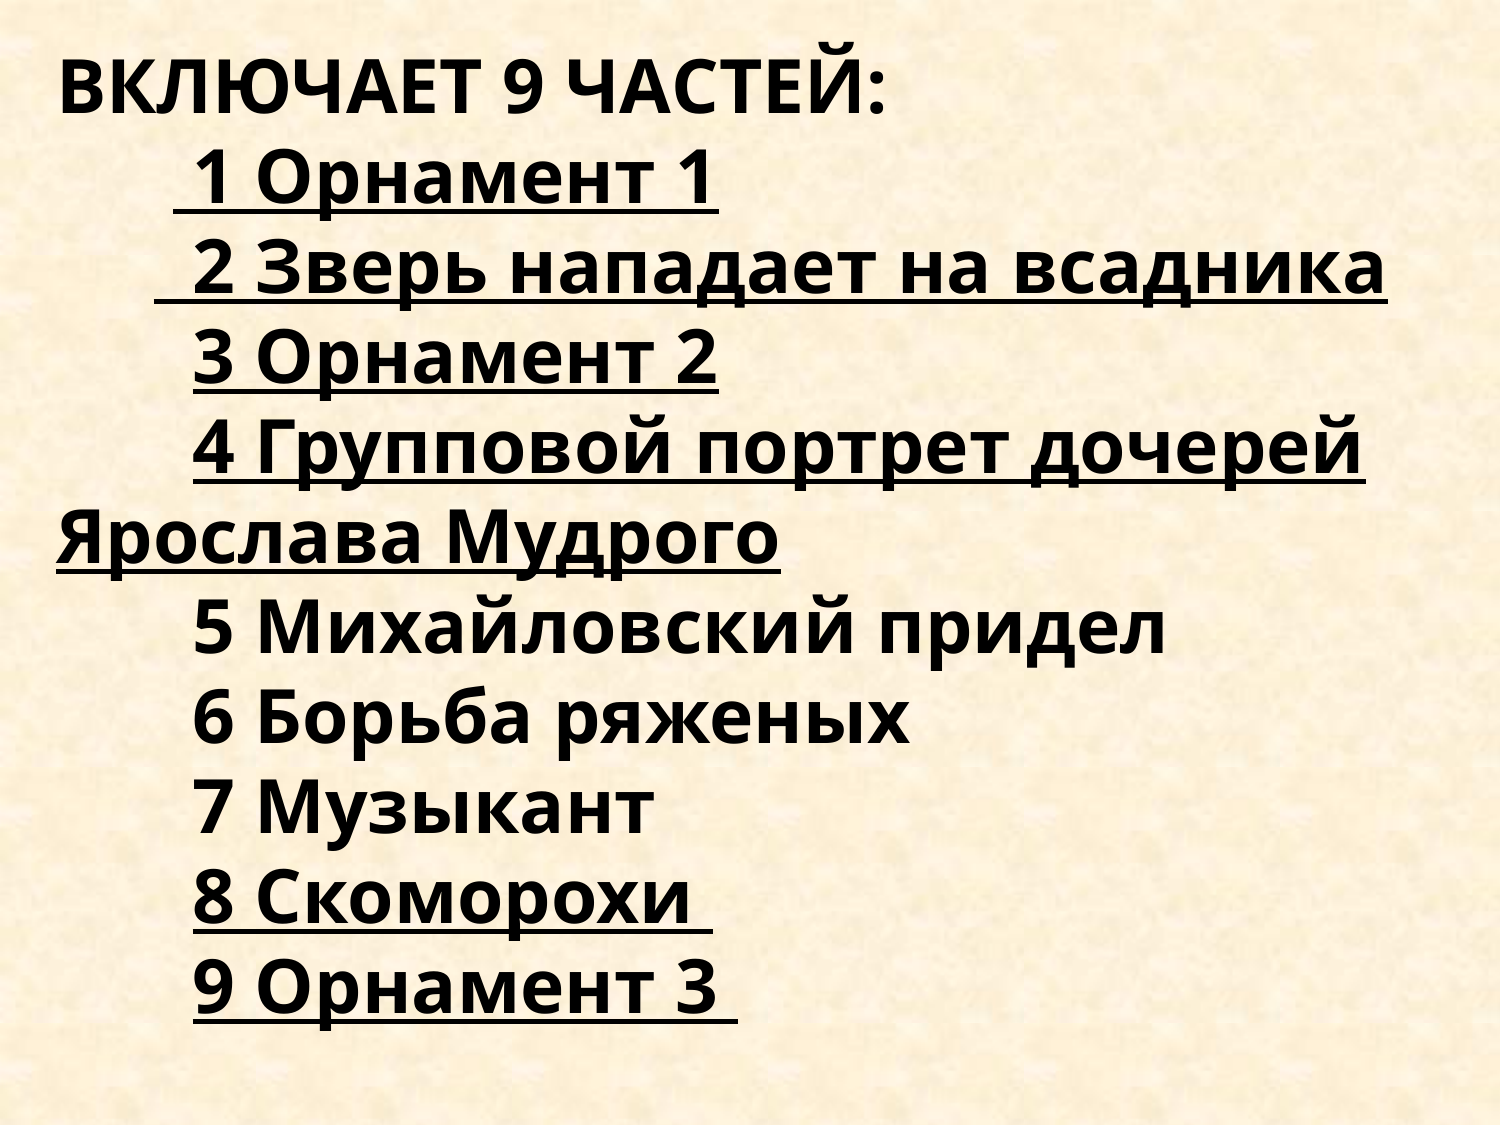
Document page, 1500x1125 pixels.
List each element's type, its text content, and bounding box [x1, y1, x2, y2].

picture [0, 0, 1500, 1125]
text_box ВКЛЮЧАЕТ 9 ЧАСТЕЙ: 1 Орнамент 1 2 Зверь нападает на всадника 3 Орнамент 2 4 Групповой портрет дочерей Ярослава Мудрого 5 Михайловский придел 6 Борьба ряженых 7 Музыкант 8 Скоморохи 9 Орнамент 3 [41, 30, 1500, 1125]
